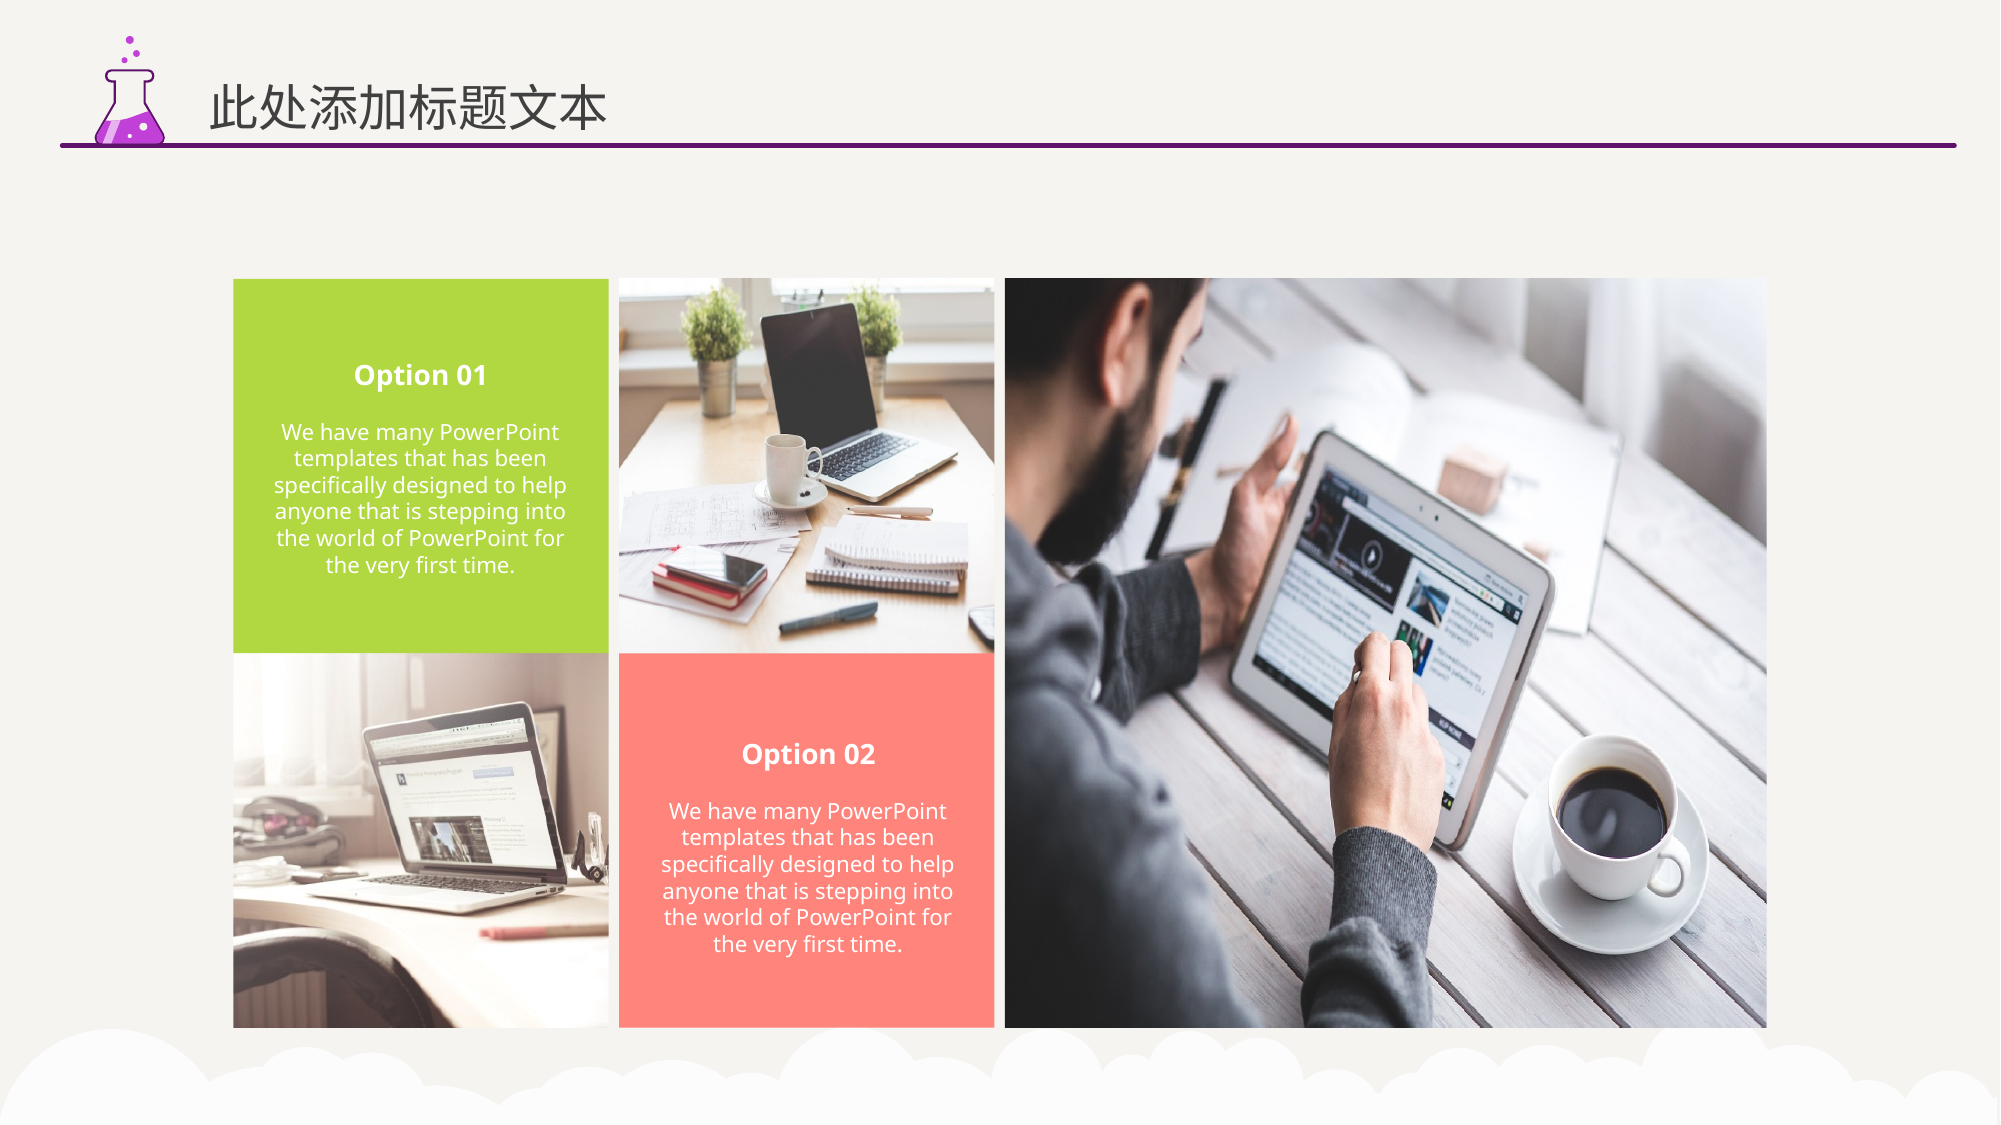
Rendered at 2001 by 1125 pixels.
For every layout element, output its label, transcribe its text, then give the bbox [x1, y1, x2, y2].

text_box [1004, 278, 1767, 1028]
text_box 此处添加标题文本 [193, 69, 624, 143]
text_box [94, 35, 166, 146]
text_box [618, 652, 995, 1029]
text_box [619, 278, 995, 652]
text_box [233, 654, 609, 1028]
text_box Option 02 We have many PowerPoint templates that has been specifically designed to help anyone that is stepping into the world of PowerPoint for the very first time. [658, 737, 958, 957]
text_box [232, 278, 610, 654]
text_box Option 01 We have many PowerPoint templates that has been specifically designed to help anyone that is stepping into the world of PowerPoint for the very first time. [271, 357, 571, 578]
